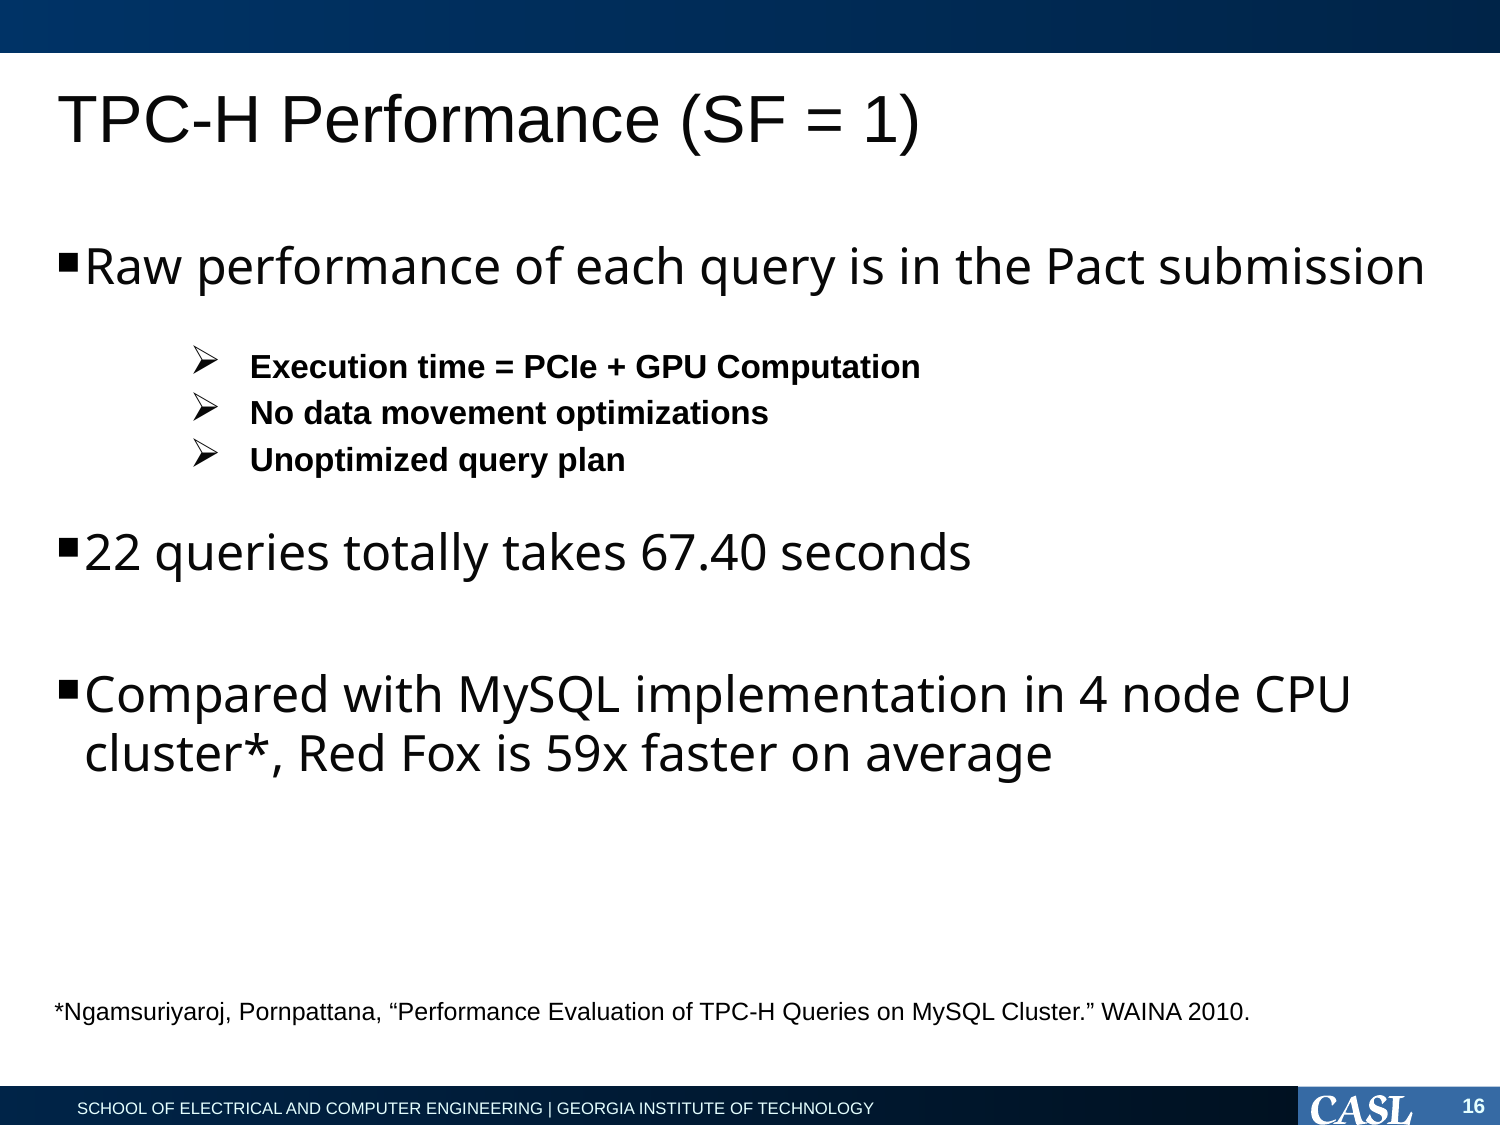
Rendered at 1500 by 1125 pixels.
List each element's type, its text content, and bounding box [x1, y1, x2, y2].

text_box *Ngamsuriyaroj, Pornpattana, “Performance Evaluation of TPC-H Queries on MySQL Cluster.” WAINA 2010. [39, 988, 1469, 1033]
text_box Execution time = PCIe + GPU Computation No data movement optimizations Unoptimized query plan [174, 337, 1100, 486]
title TPC-H Performance (SF = 1) [57, 77, 1453, 163]
text_box Raw performance of each query is in the Pact submission 22 queries totally takes 67.40 seconds Compared with MySQL implementation in 4 node CPU cluster*, Red Fox is 59x faster on average [41, 230, 1469, 863]
slide_number 16 [1403, 1085, 1500, 1125]
